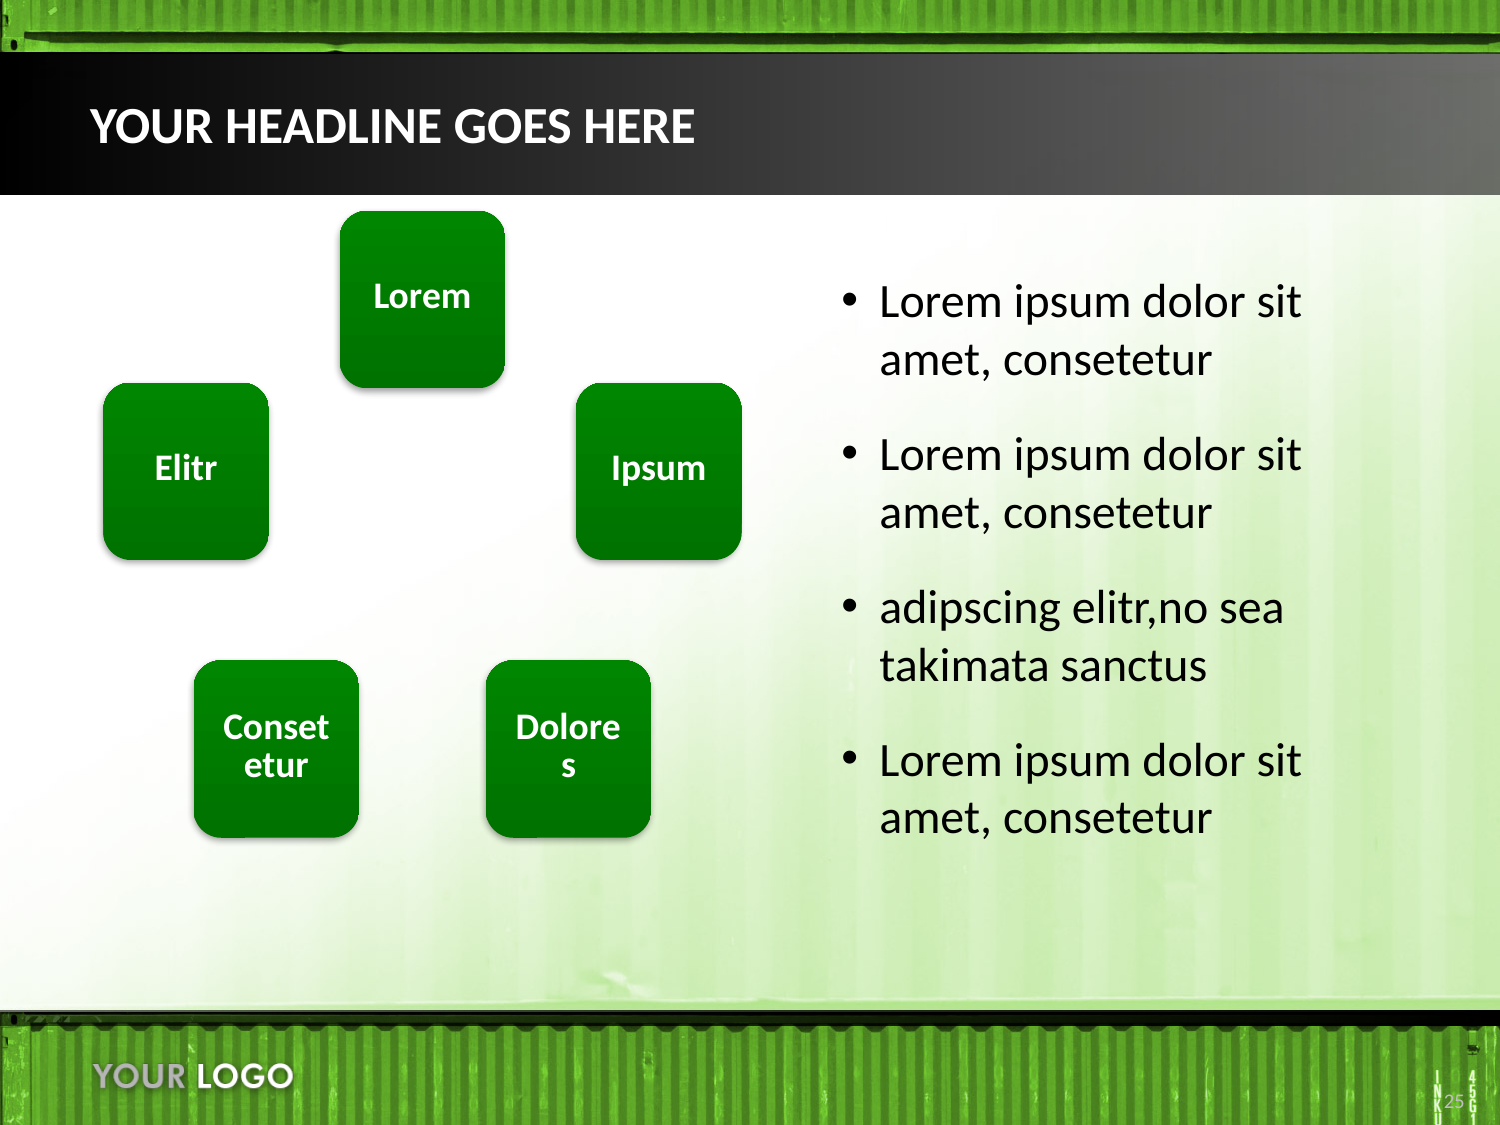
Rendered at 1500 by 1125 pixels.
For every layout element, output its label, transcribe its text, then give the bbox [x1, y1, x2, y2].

picture [0, 0, 1500, 1125]
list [91, 193, 754, 903]
title YOUR HEADLINE GOES HERE [75, 84, 1425, 167]
slide_number 25 [1408, 1079, 1480, 1125]
list Lorem ipsum dolor sit amet, consetetur Lorem ipsum dolor sit amet, consetetur adipscing elitr,no sea takimata sanctus Lorem ipsum dolor sit amet, consetetur [820, 262, 1425, 973]
